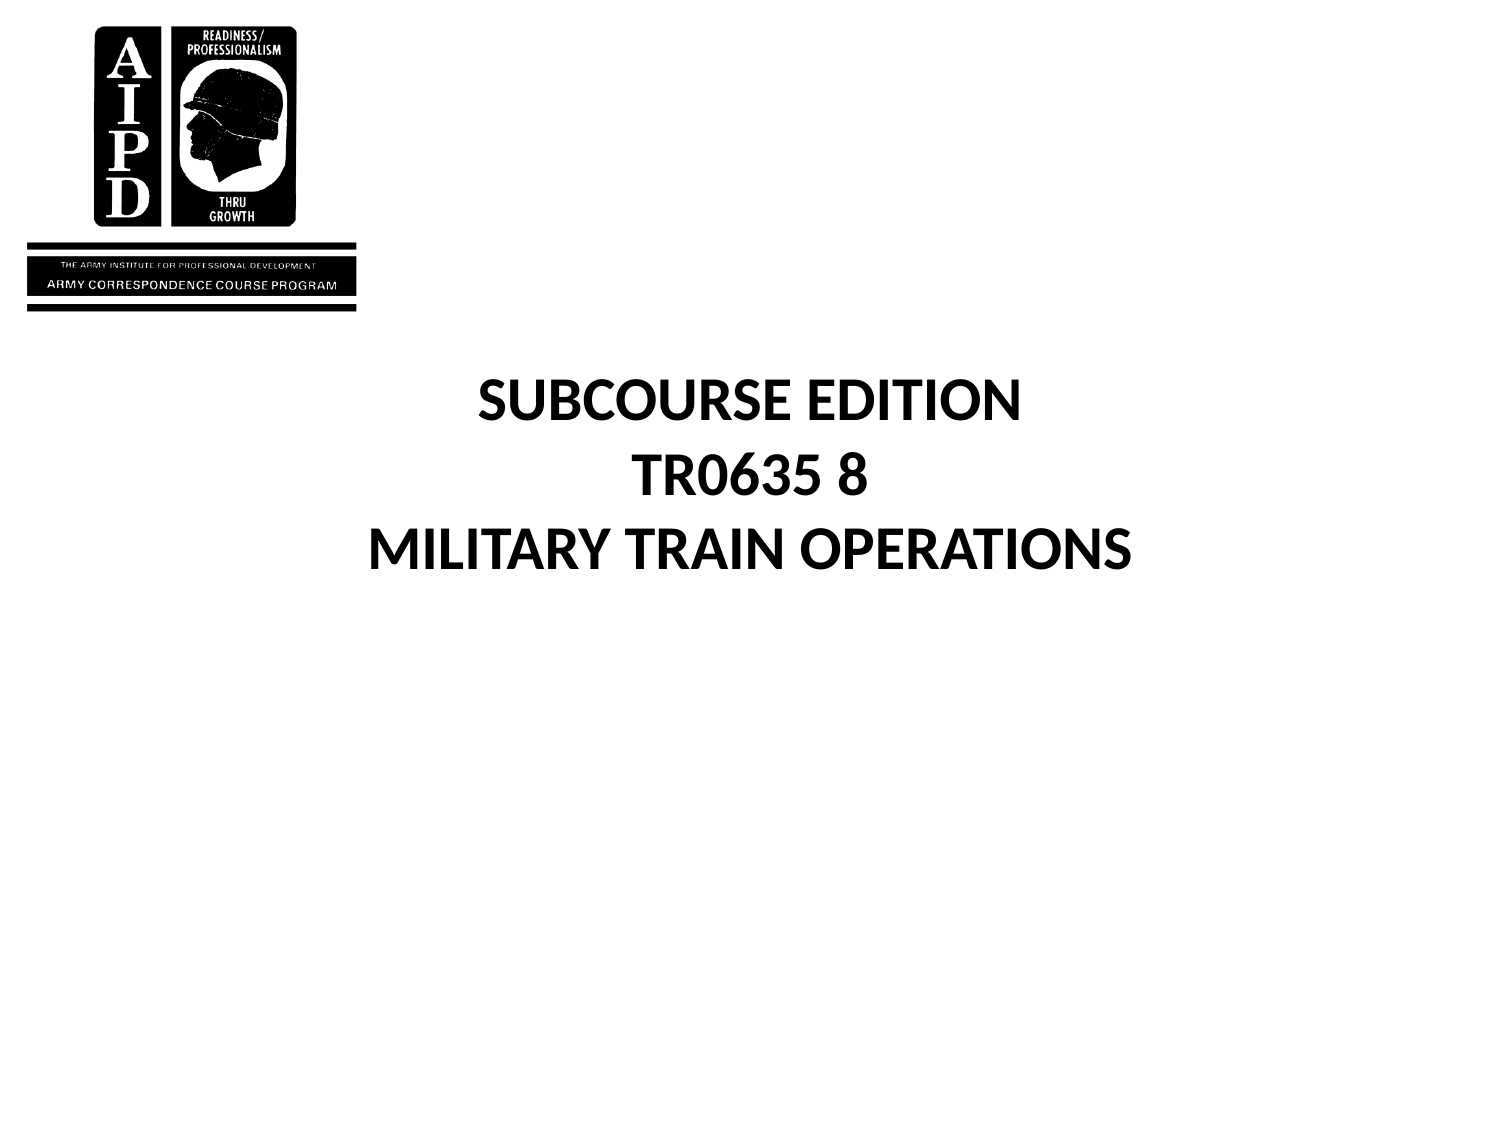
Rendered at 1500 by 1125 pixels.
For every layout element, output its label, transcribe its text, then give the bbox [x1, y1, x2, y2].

picture [24, 24, 357, 313]
title SUBCOURSE EDITION TR0635 8 MILITARY TRAIN OPERATIONS [112, 349, 1388, 591]
